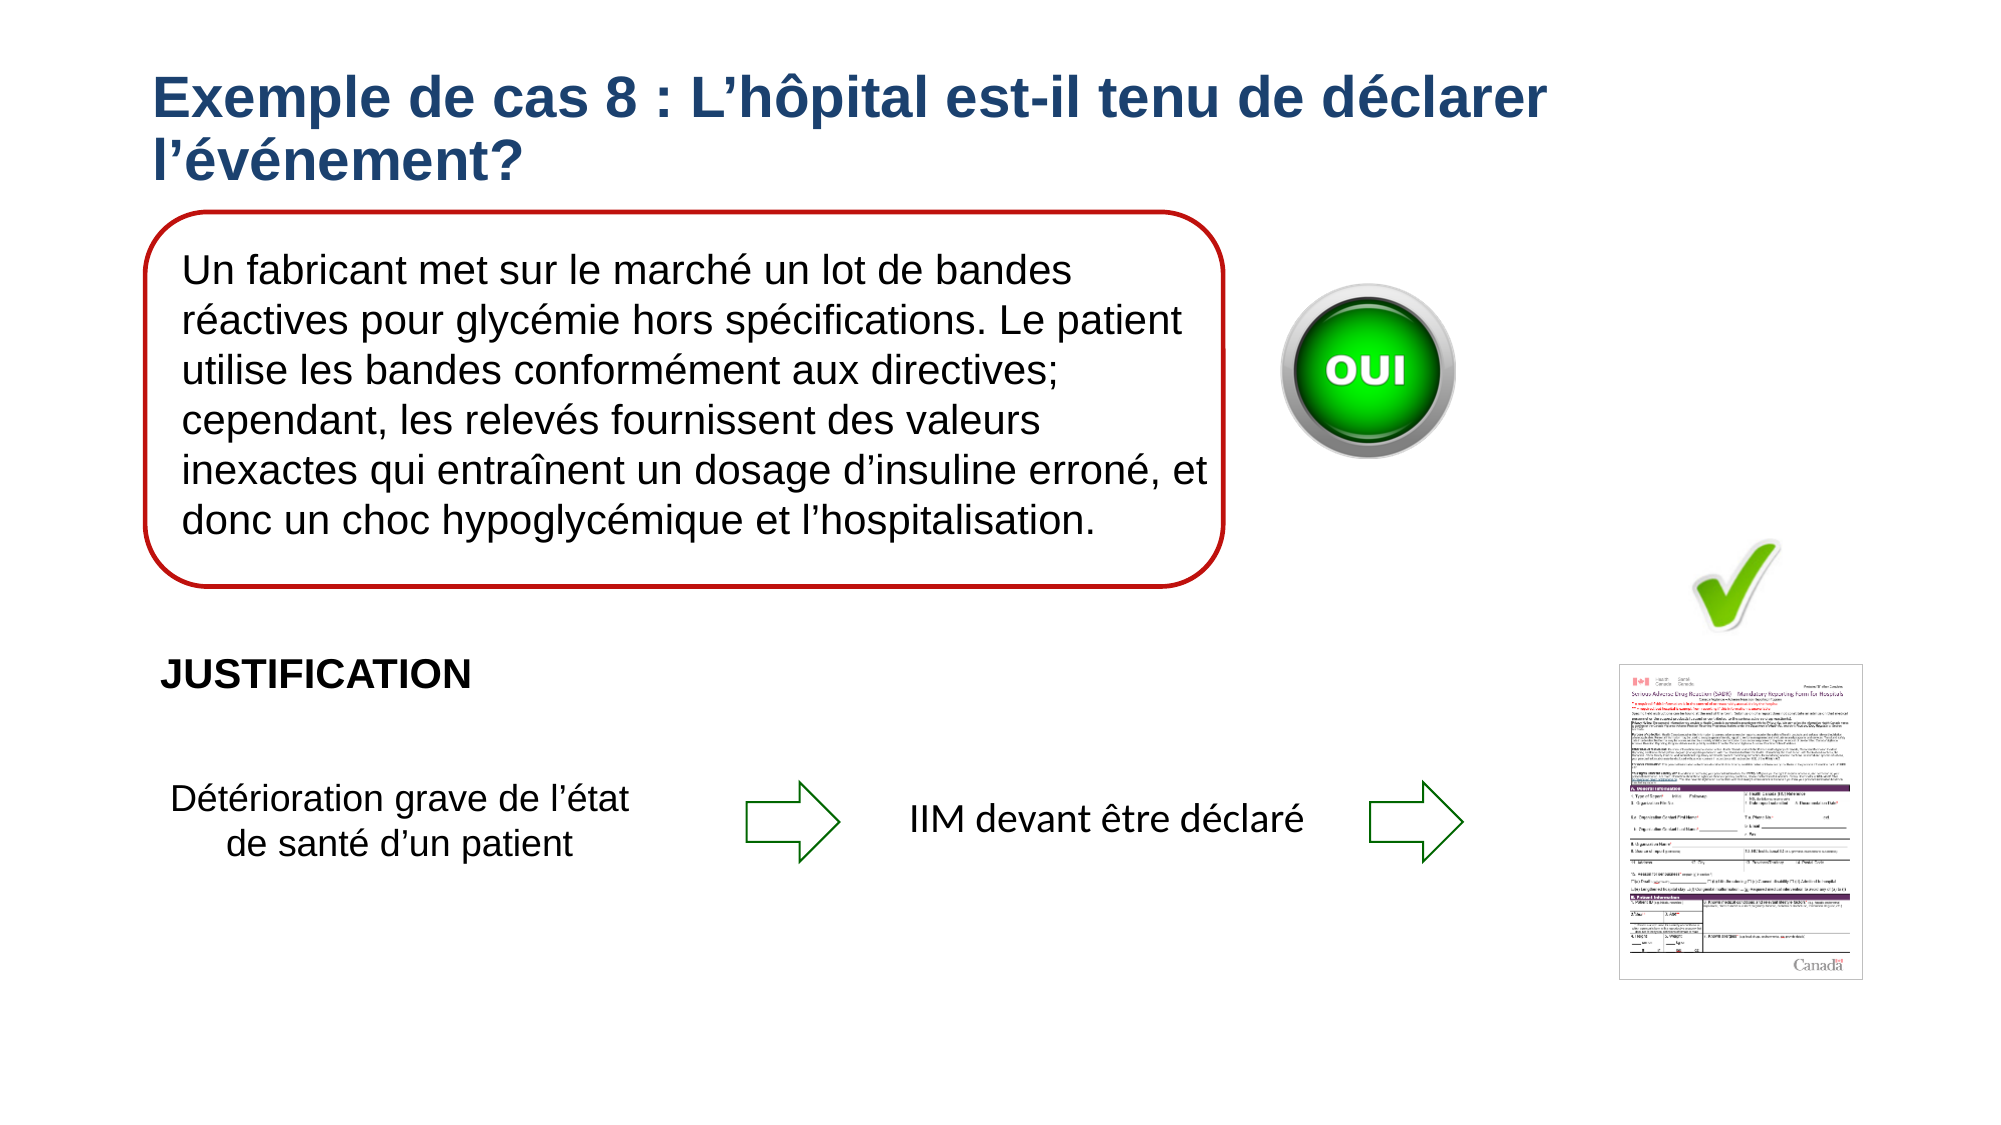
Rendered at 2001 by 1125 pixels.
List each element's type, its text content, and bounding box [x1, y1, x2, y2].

text_box JUSTIFICATION [145, 639, 522, 717]
text_box [1369, 779, 1465, 865]
text_box Un fabricant met sur le marché un lot de bandes réactives pour glycémie hors spécifications. Le patient utilise les bandes conformément aux directives; cependant, les relevés fournissent des valeurs inexactes qui entraînent un dosage d’insuline erroné, et donc un choc hypoglycémique et l’hospitalisation. [166, 235, 1224, 539]
text_box Détérioration grave de l’état de santé d’un patient [145, 766, 655, 877]
picture [1688, 538, 1794, 640]
text_box [144, 211, 1222, 588]
title Exemple de cas 8 : L’hôpital est-il tenu de déclarer l’événement? [137, 59, 1929, 278]
picture [1280, 283, 1456, 459]
text_box IIM devant être déclaré [884, 782, 1330, 863]
text_box [745, 779, 841, 865]
picture [1619, 664, 1863, 980]
